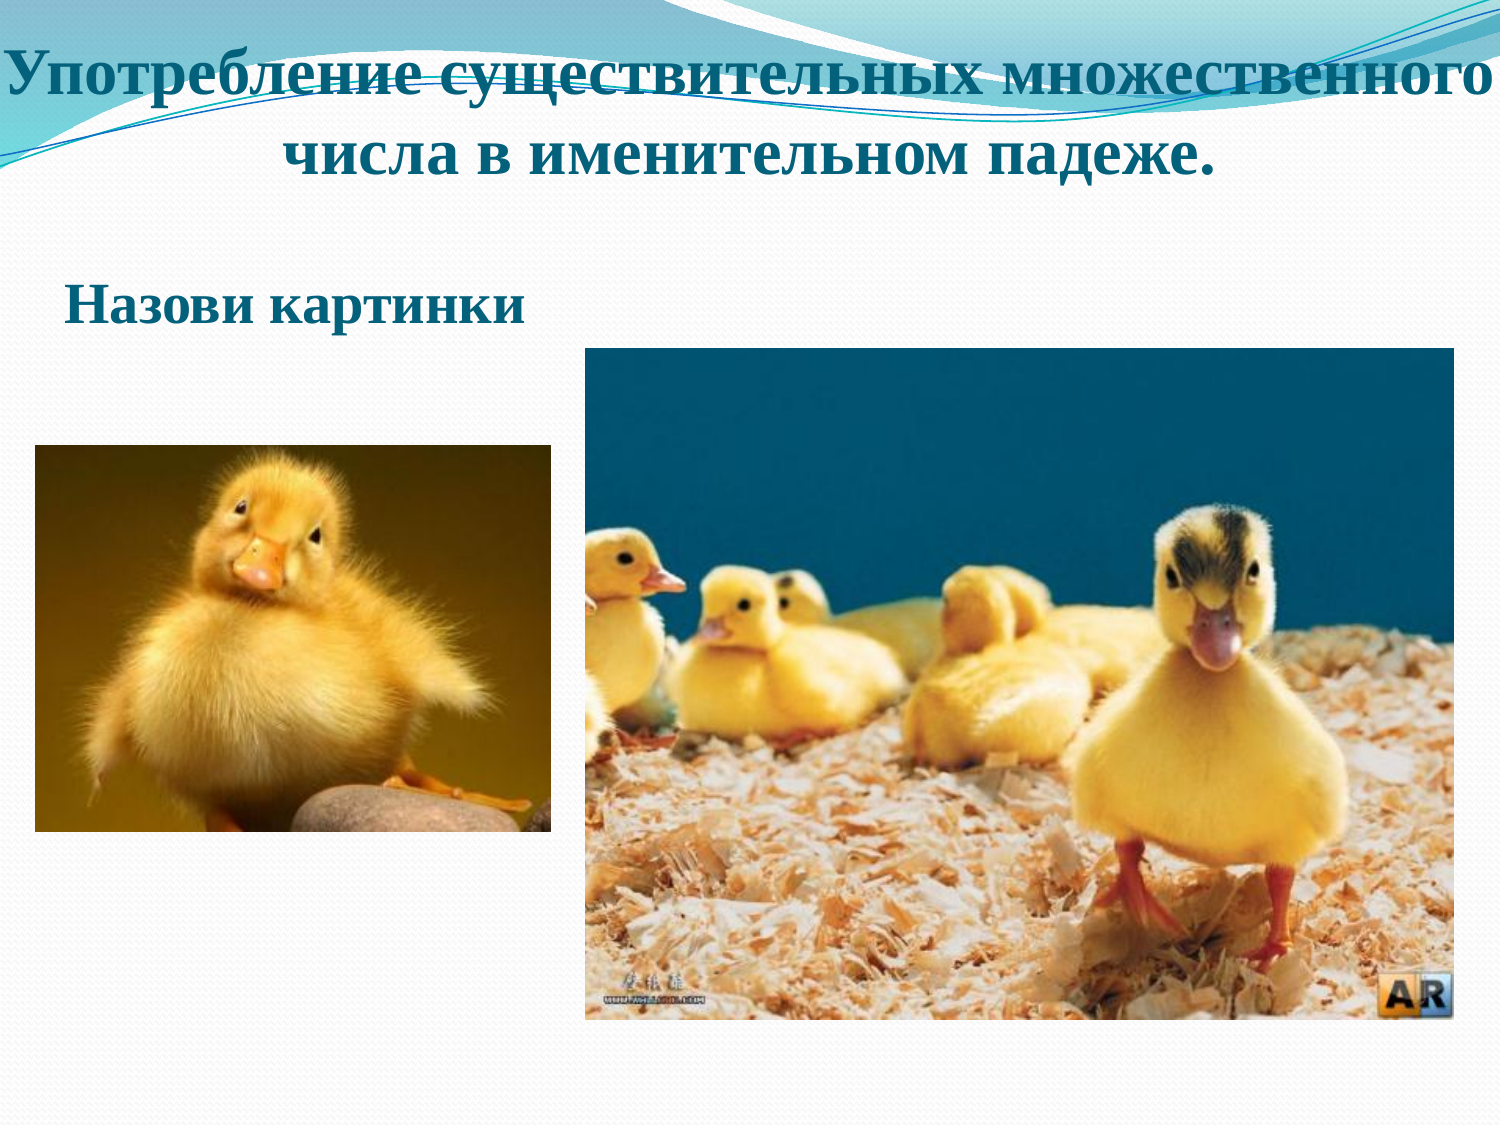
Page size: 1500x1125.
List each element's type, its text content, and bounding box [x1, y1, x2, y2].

title Употребление существительных множественного числа в именительном падеже. [0, 0, 1500, 188]
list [34, 445, 551, 833]
text_box Назови картинки [49, 257, 541, 343]
picture [585, 502, 1454, 1020]
